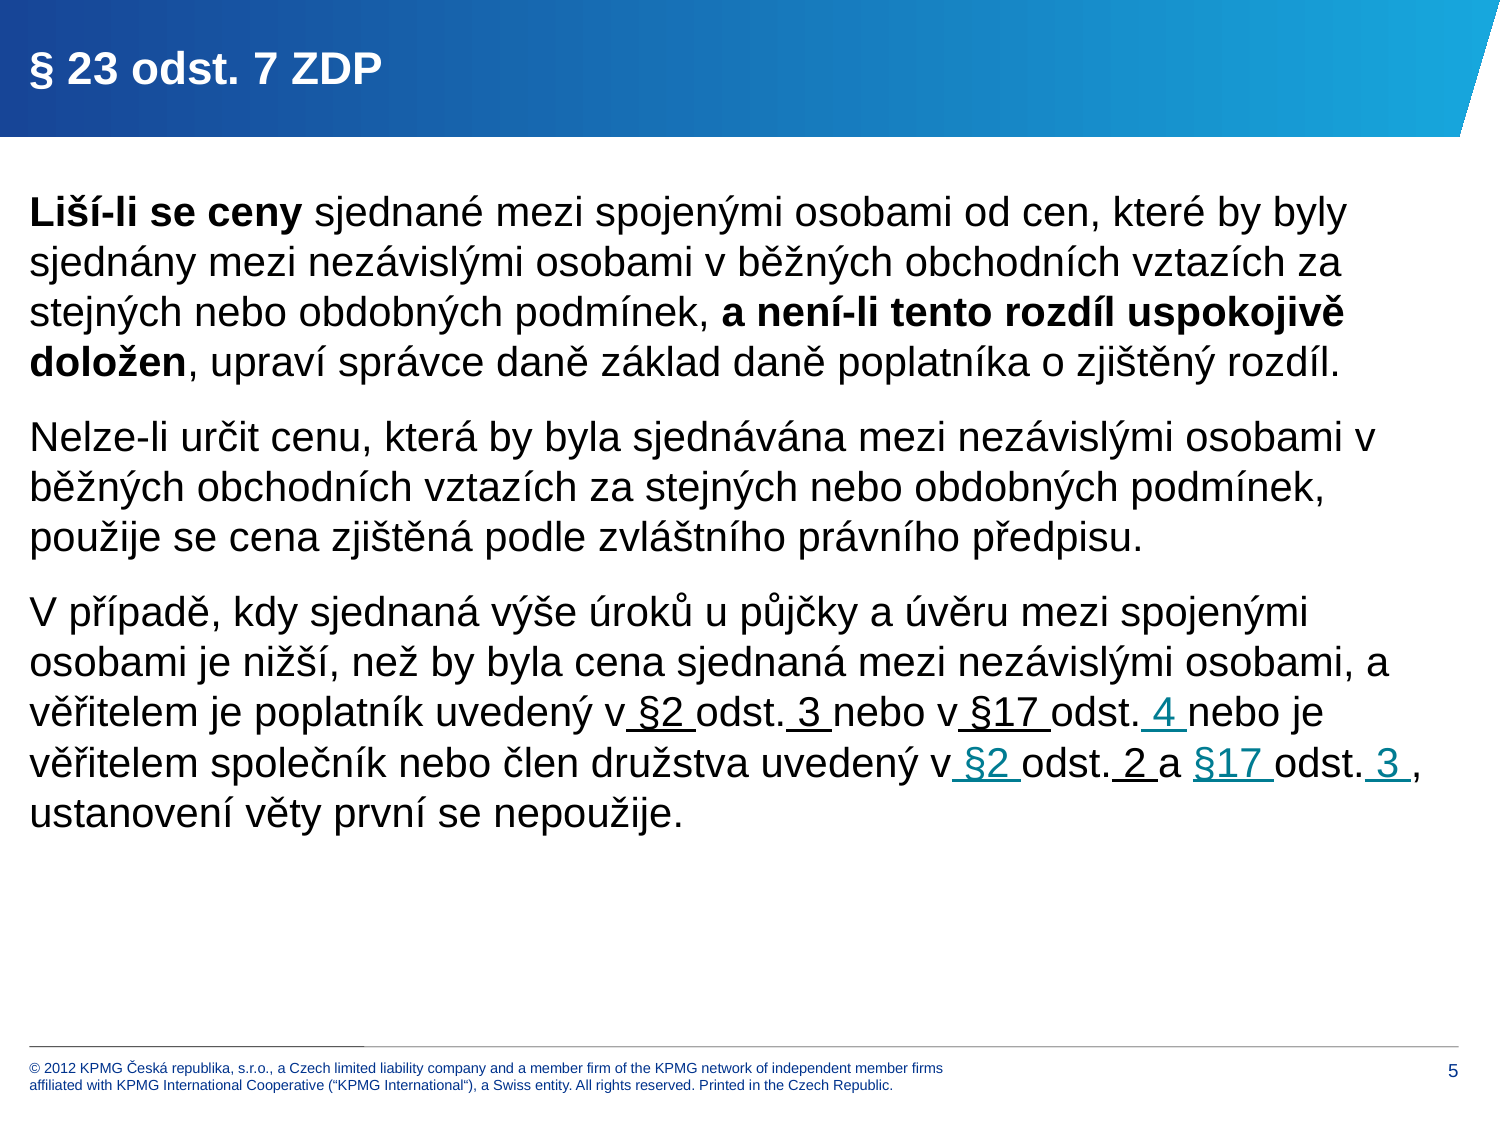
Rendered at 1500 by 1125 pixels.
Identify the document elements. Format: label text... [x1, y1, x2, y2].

list Liší-li se ceny sjednané mezi spojenými osobami od cen, které by byly sjednány mezi nezávislými osobami v běžných obchodních vztazích za stejných nebo obdobných podmínek, a není-li tento rozdíl uspokojivě doložen, upraví správce daně základ daně poplatníka o zjištěný rozdíl. Nelze-li určit cenu, která by byla sjednávána mezi nezávislými osobami v běžných obchodních vztazích za stejných nebo obdobných podmínek, použije se cena zjištěná podle zvláštního právního předpisu. V případě, kdy sjednaná výše úroků u půjčky a úvěru mezi spojenými osobami je nižší, než by byla cena sjednaná mezi nezávislými osobami, a věřitelem je poplatník uvedený v §2 odst. 3 nebo v §17 odst. 4 nebo je věřitelem společník nebo člen družstva uvedený v §2 odst. 2 a §17 odst. 3 , ustanovení věty první se nepoužije. [29, 184, 1459, 1000]
title § 23 odst. 7 ZDP [29, 18, 1459, 114]
